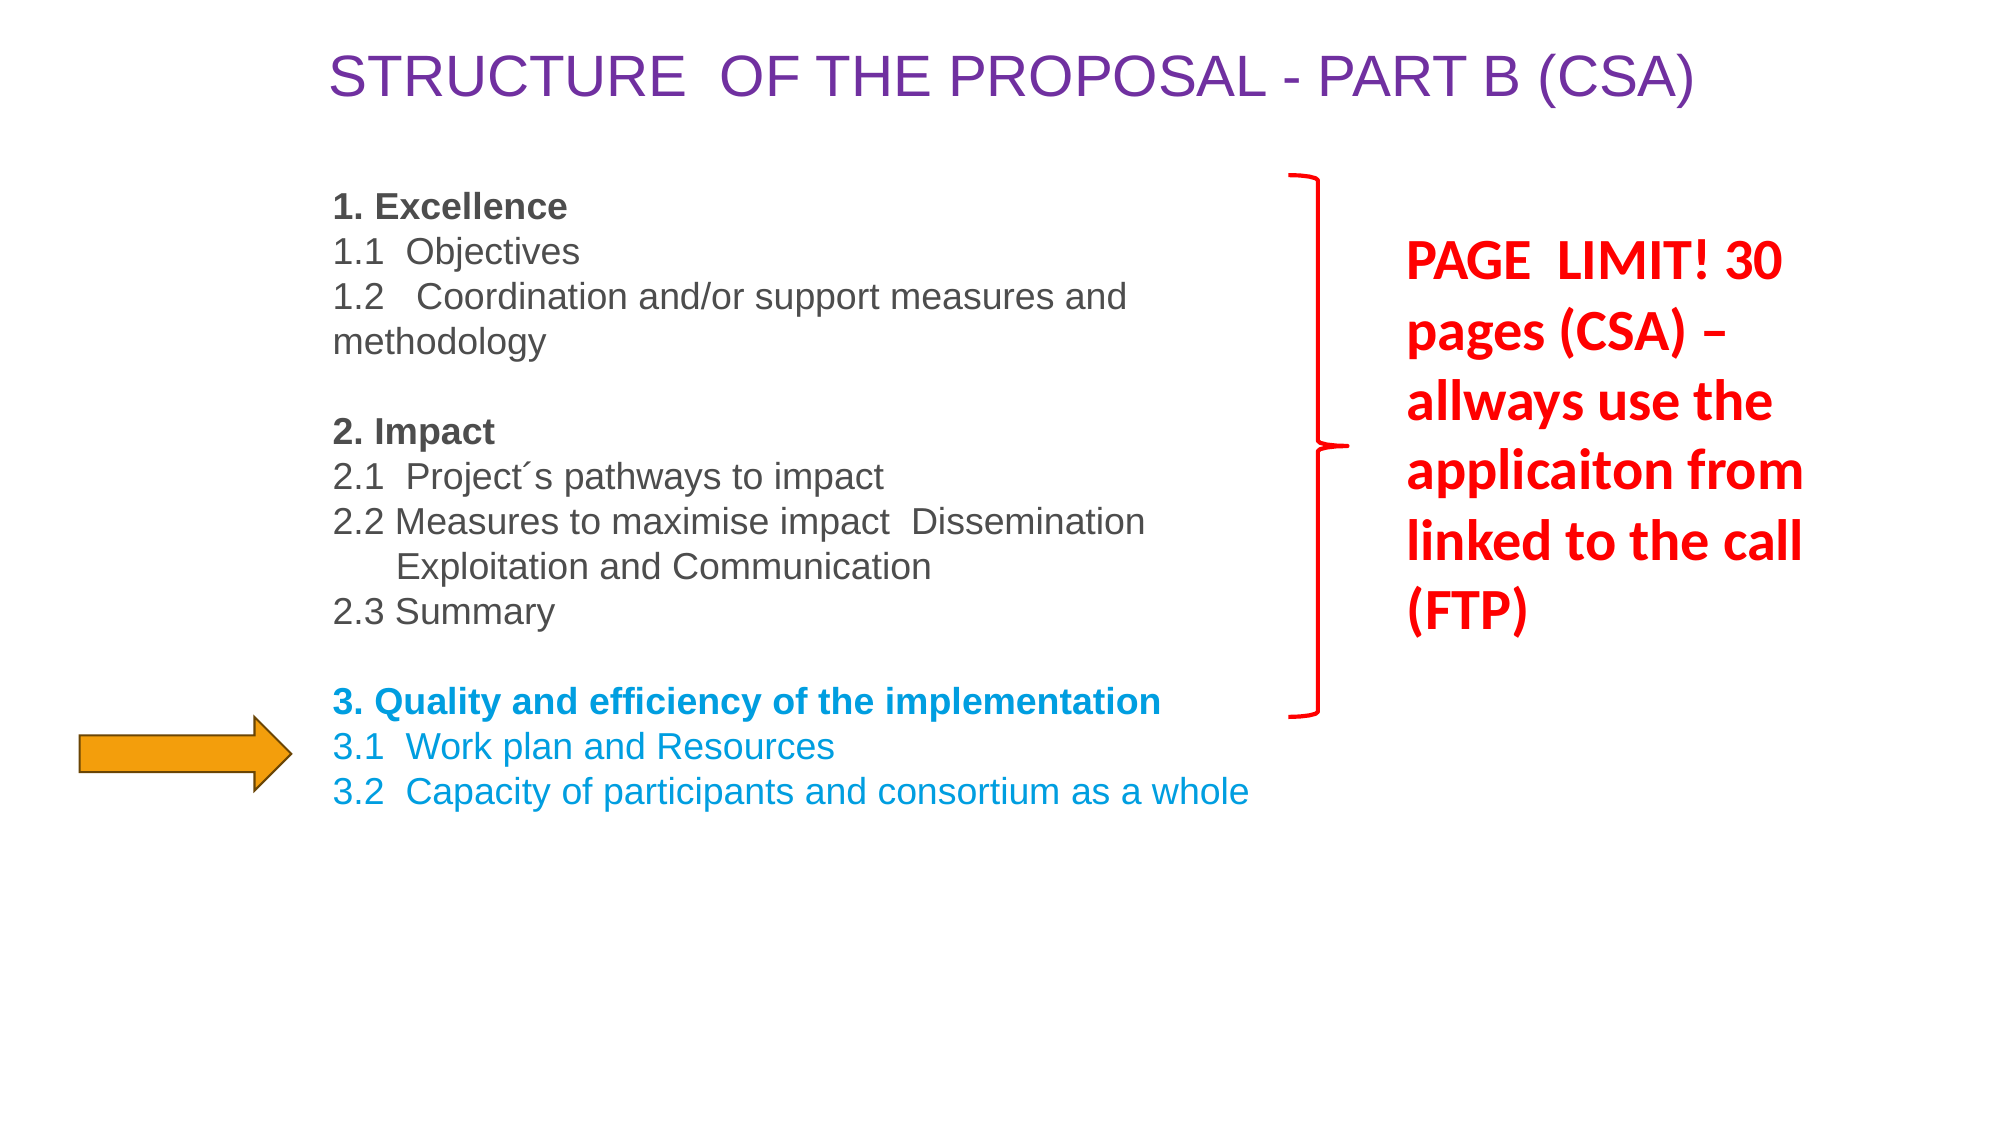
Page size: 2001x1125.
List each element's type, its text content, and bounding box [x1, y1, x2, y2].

text_box PAGE LIMIT! 30 pages (CSA) – allways use the applicaiton from linked to the call (FTP) [1404, 219, 1891, 642]
text_box STRUCTURE OF THE PROPOSAL - PART B (CSA)B [298, 30, 1751, 116]
text_box 1. Excellence 1.1 Objectives 1.2 Coordination and/or support measures and methodology 2. Impact 2.1 Project´s pathways to impact 2.2 Measures to maximise impact Dissemination Exploitation and Communication 2.3 Summary 3. Quality and efficiency of the implementation 3.1 Work plan and Resources 3.2 Capacity of participants and consortium as a whole [318, 175, 1318, 820]
text_box [78, 714, 293, 794]
text_box [1318, 440, 1348, 452]
